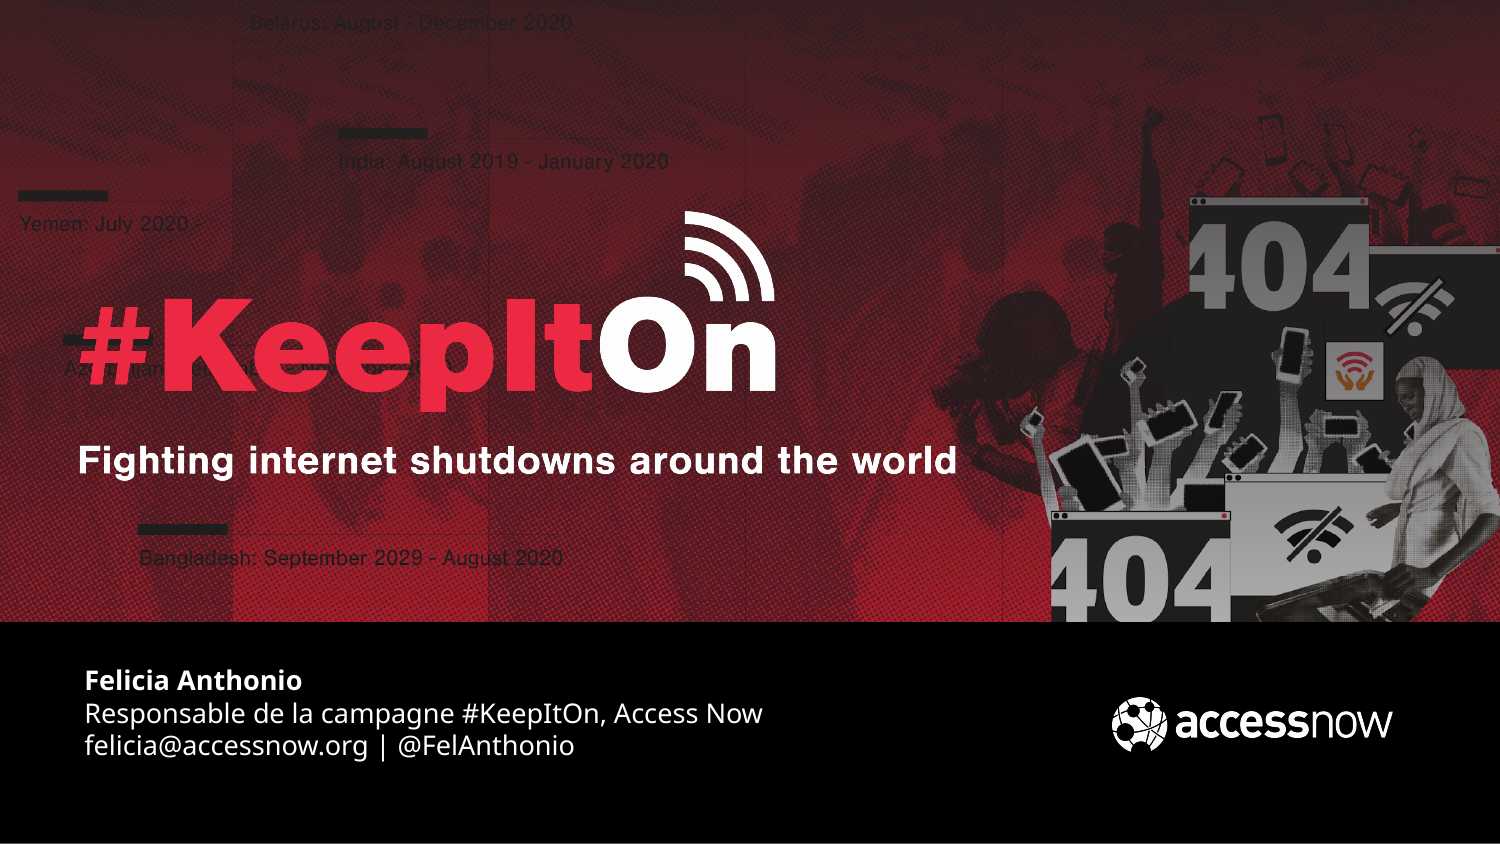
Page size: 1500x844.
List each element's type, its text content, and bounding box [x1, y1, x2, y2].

picture [0, 0, 1500, 622]
text_box Felicia Anthonio Responsable de la campagne #KeepItOn, Access Now felicia@accessnow.org | @FelAnthonio [81, 591, 905, 844]
picture [1112, 697, 1393, 752]
